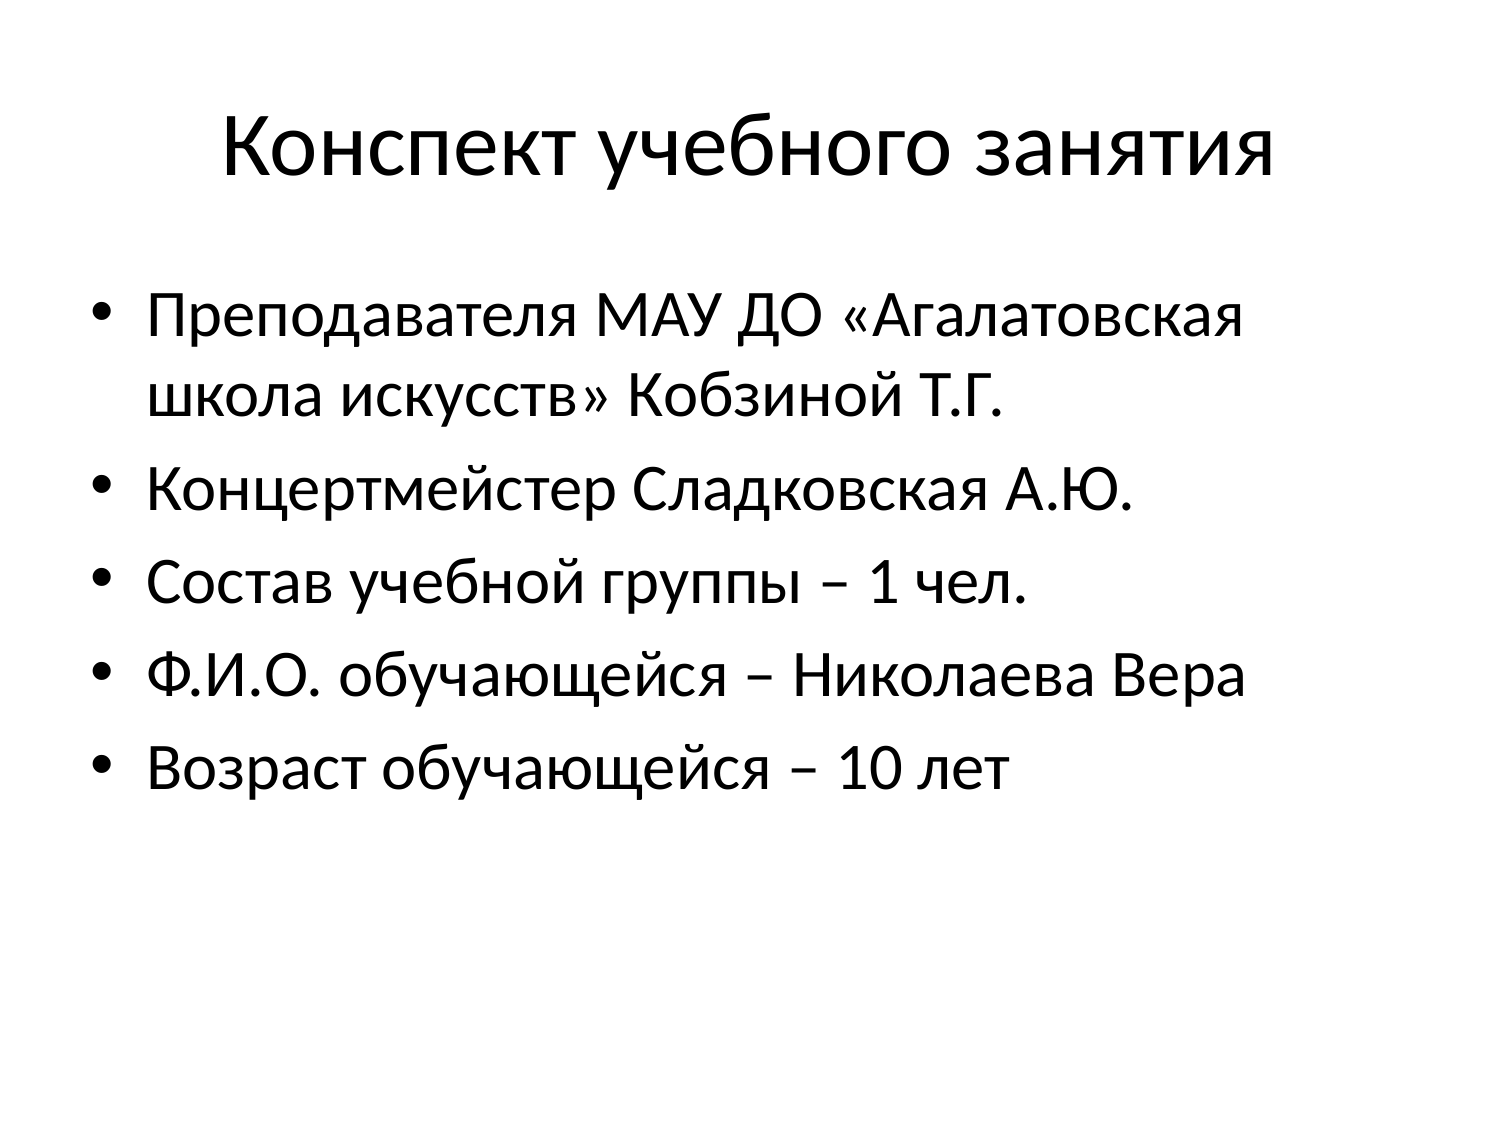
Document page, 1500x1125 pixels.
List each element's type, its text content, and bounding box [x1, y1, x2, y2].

title Конспект учебного занятия [75, 45, 1425, 233]
list Преподавателя МАУ ДО «Агалатовская школа искусств» Кобзиной Т.Г. Концертмейстер Сладковская А.Ю. Состав учебной группы – 1 чел. Ф.И.О. обучающейся – Николаева Вера Возраст обучающейся – 10 лет [75, 262, 1425, 1005]
